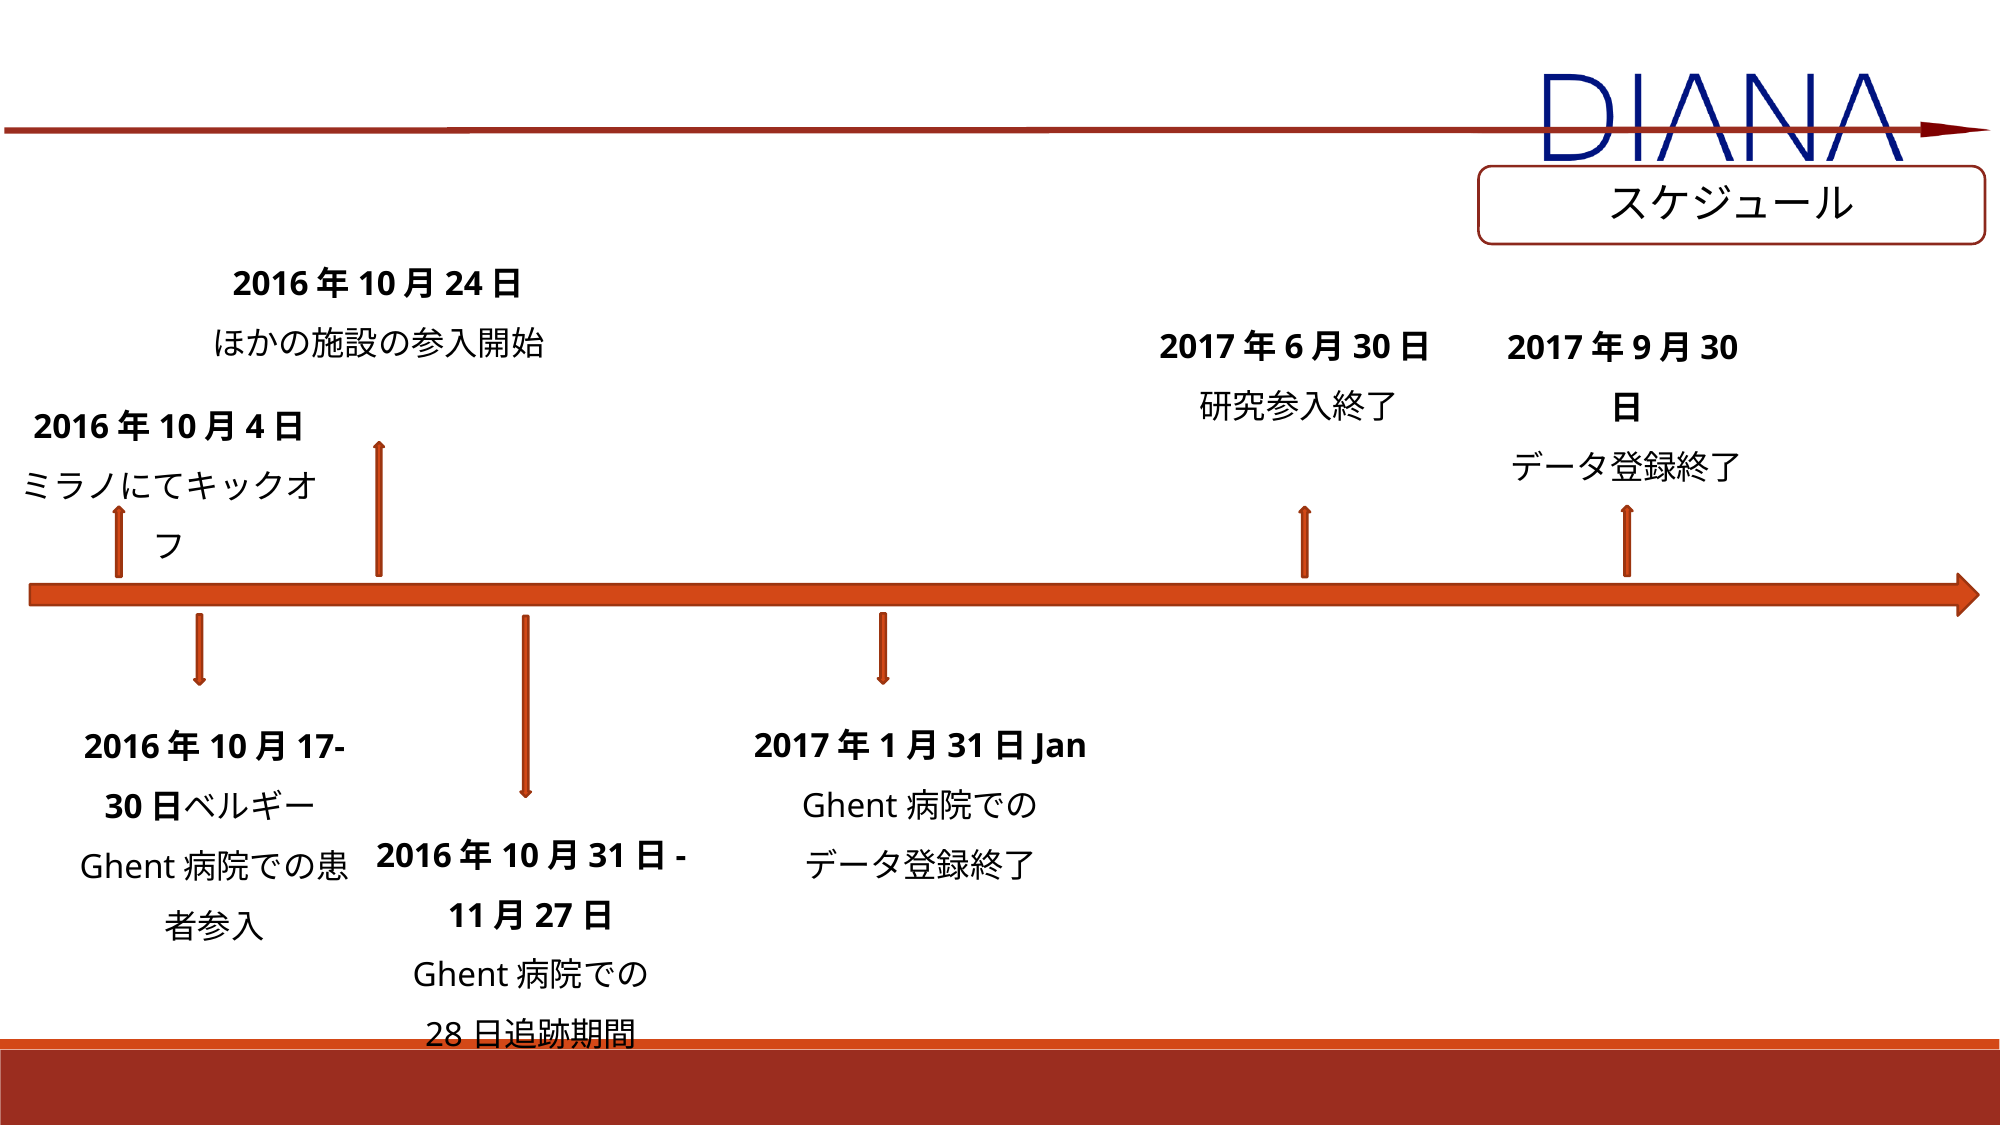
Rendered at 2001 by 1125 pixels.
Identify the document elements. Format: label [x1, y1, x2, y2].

text_box [0, 55, 2000, 1065]
